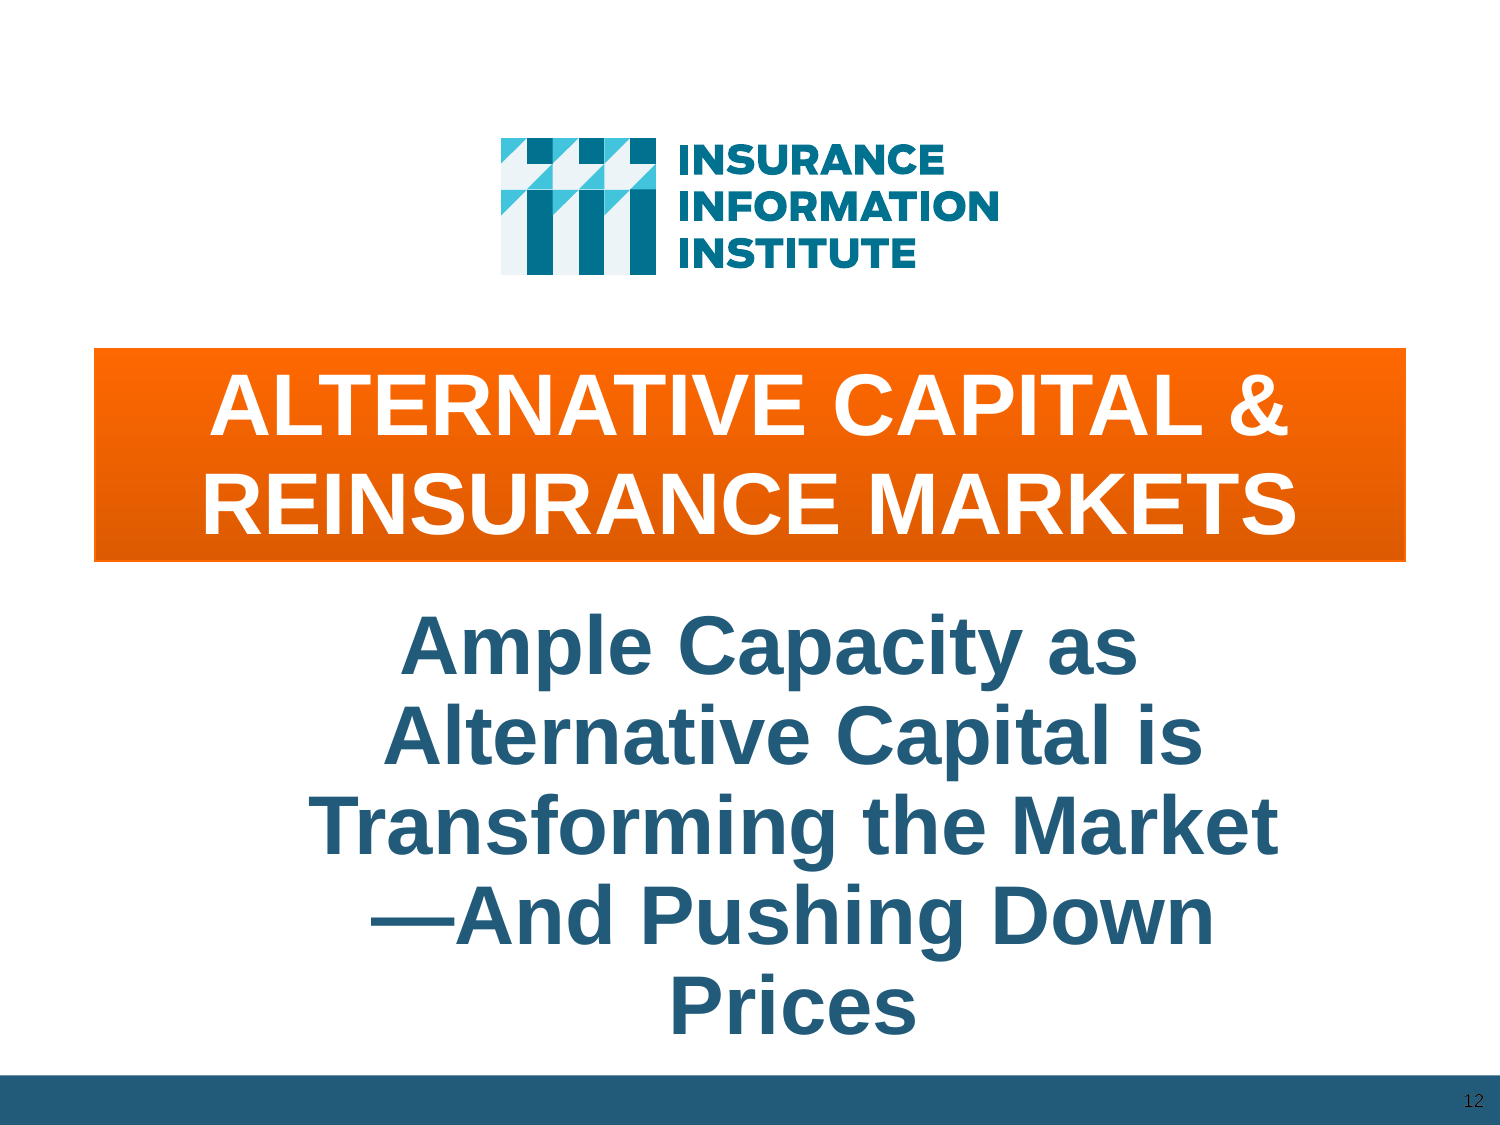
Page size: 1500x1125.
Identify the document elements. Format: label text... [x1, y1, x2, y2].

text_box Ample Capacity as Alternative Capital is Transforming the Market—And Pushing Down Prices [213, 595, 1327, 1060]
text_box [0, 1075, 1500, 1125]
slide_number 12 [1410, 1091, 1485, 1112]
picture [500, 137, 998, 275]
text_box ALTERNATIVE CAPITAL & REINSURANCE MARKETS [95, 348, 1405, 562]
